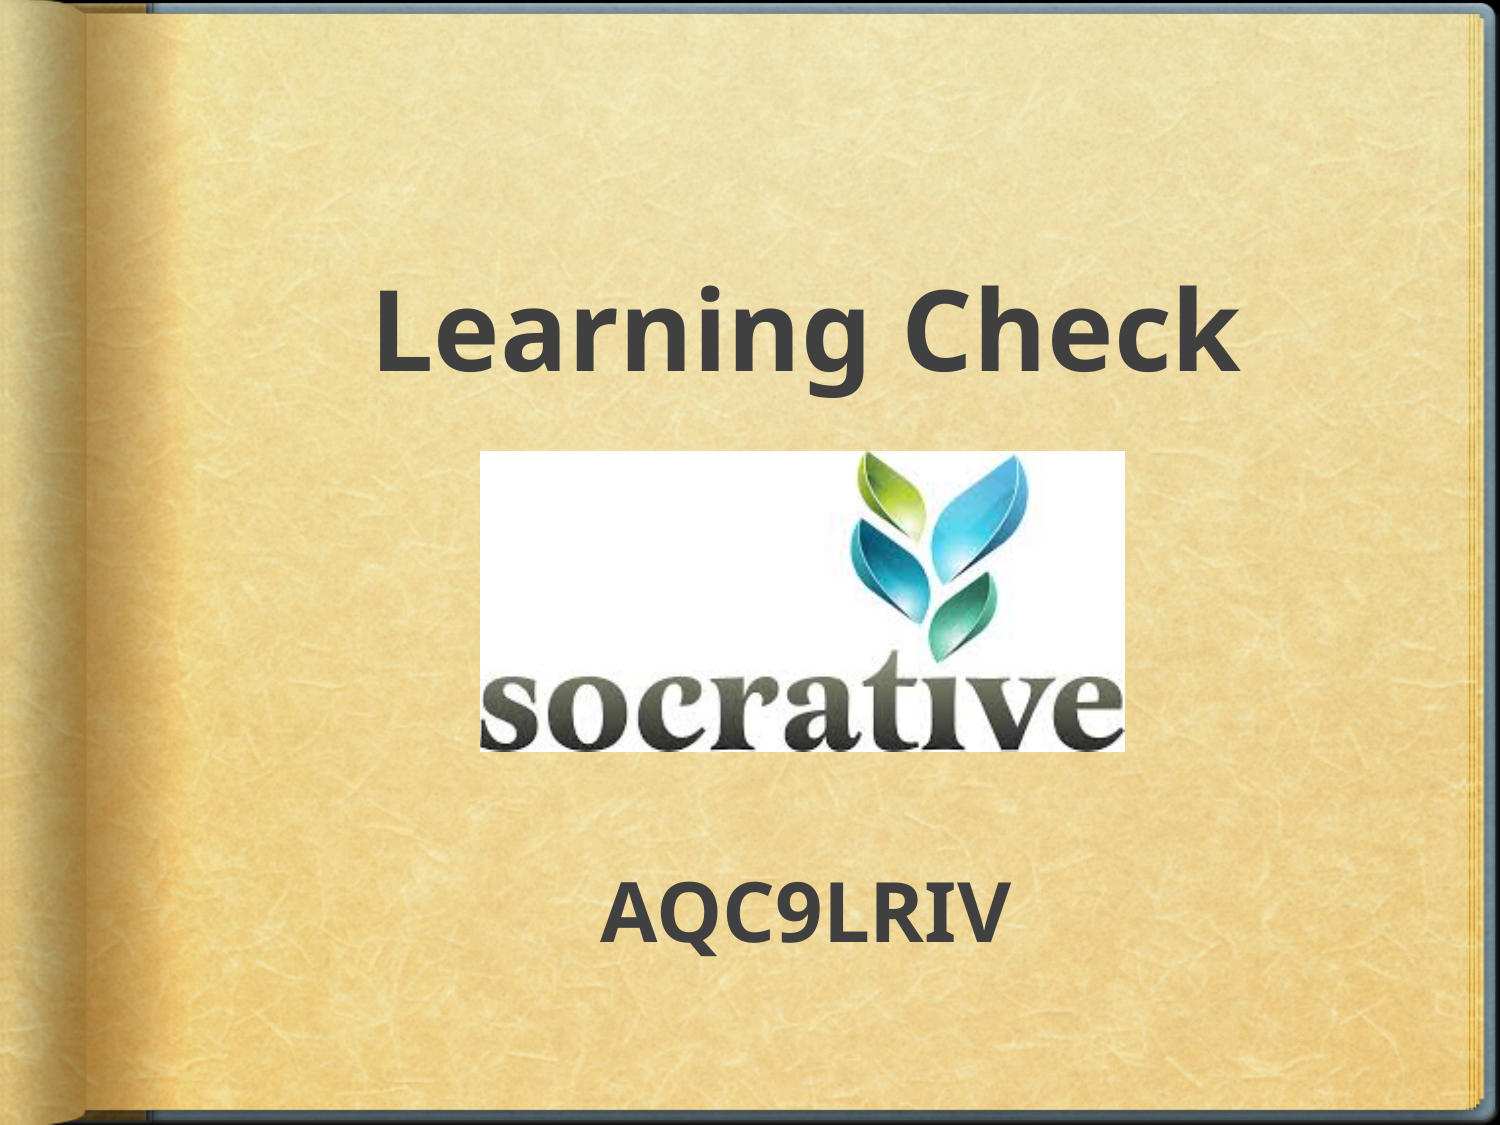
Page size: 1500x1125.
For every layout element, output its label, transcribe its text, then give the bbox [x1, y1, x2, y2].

title Learning Check [225, 233, 1388, 537]
picture [0, 0, 1500, 1125]
list AQC9LRIV [225, 601, 1388, 890]
